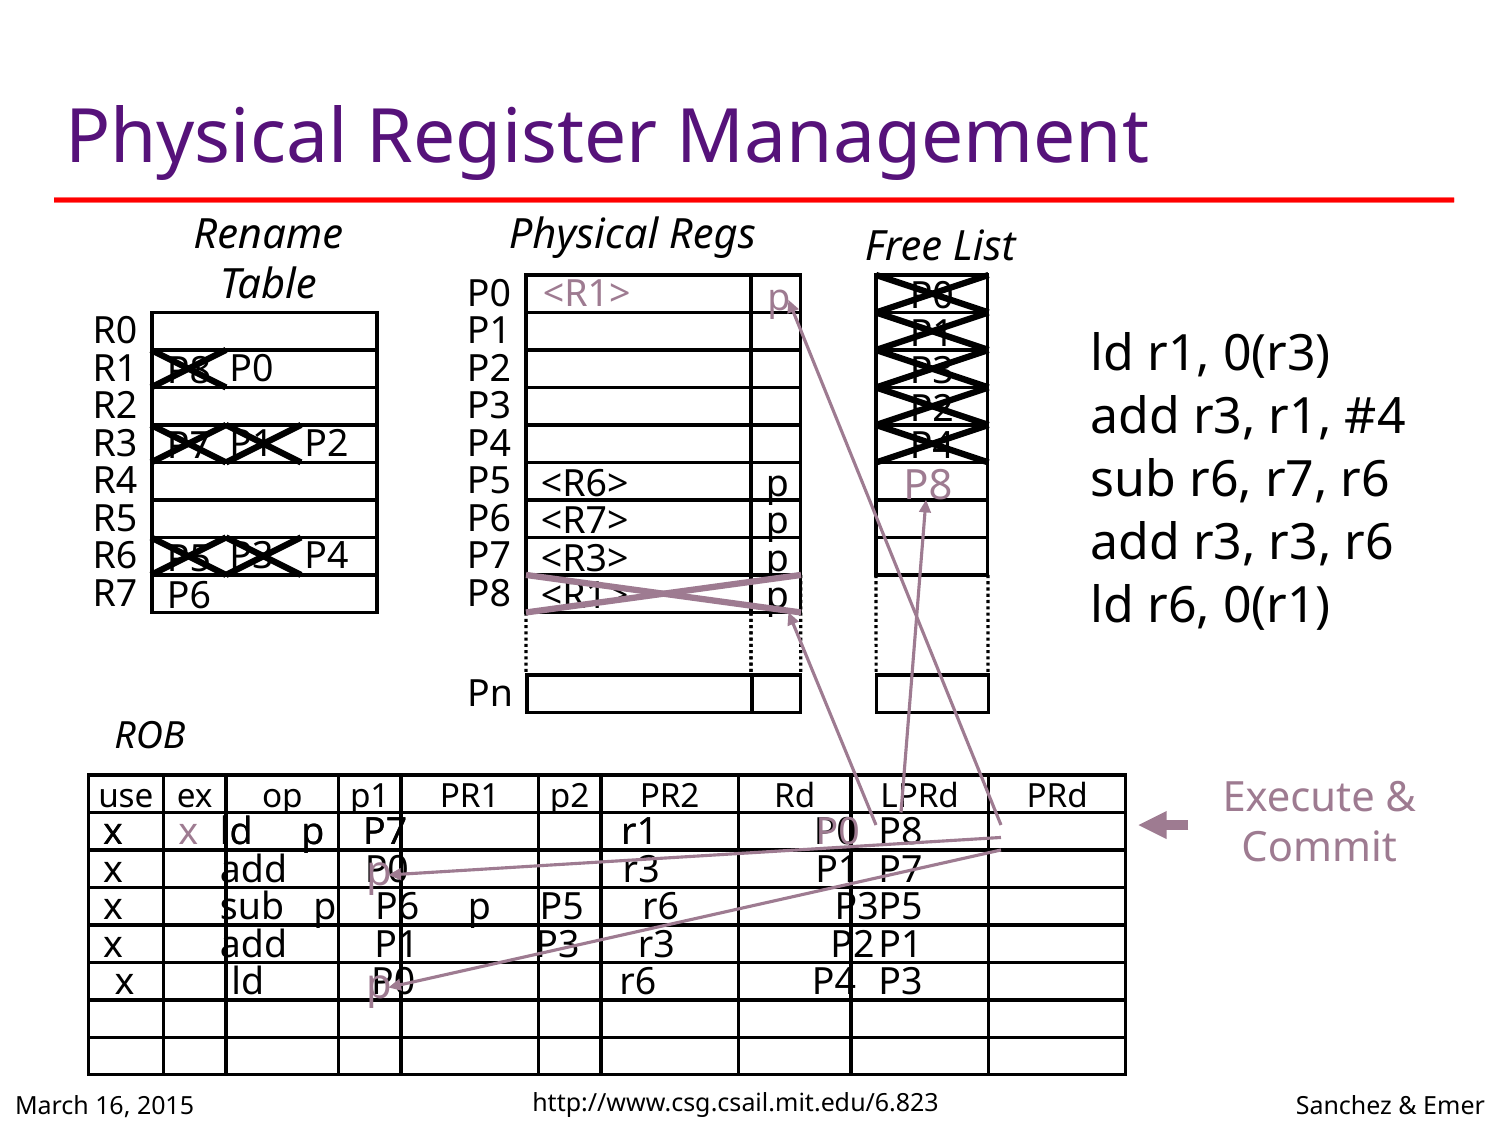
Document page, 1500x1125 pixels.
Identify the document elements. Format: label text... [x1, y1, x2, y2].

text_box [525, 574, 802, 613]
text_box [150, 336, 290, 398]
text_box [225, 411, 345, 473]
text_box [450, 198, 802, 260]
title Physical Register Management [49, 99, 1326, 183]
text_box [150, 411, 224, 473]
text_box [150, 523, 224, 585]
text_box ld r1, 0(r3) add r3, r1, #4 sub r6, r7, r6 add r3, r3, r6 ld r6, 0(r1) [1076, 324, 1500, 663]
footer http://www.csg.csail.mit.edu/6.823 [438, 1084, 1040, 1125]
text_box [812, 299, 1002, 988]
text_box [225, 523, 345, 585]
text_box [350, 261, 806, 1015]
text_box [74, 199, 411, 623]
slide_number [0, 1081, 301, 1125]
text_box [1138, 762, 1476, 878]
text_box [875, 274, 989, 298]
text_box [88, 703, 1127, 1076]
text_box x ld P0 r6 P4 [1132, 949, 1138, 1010]
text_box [835, 211, 1045, 713]
